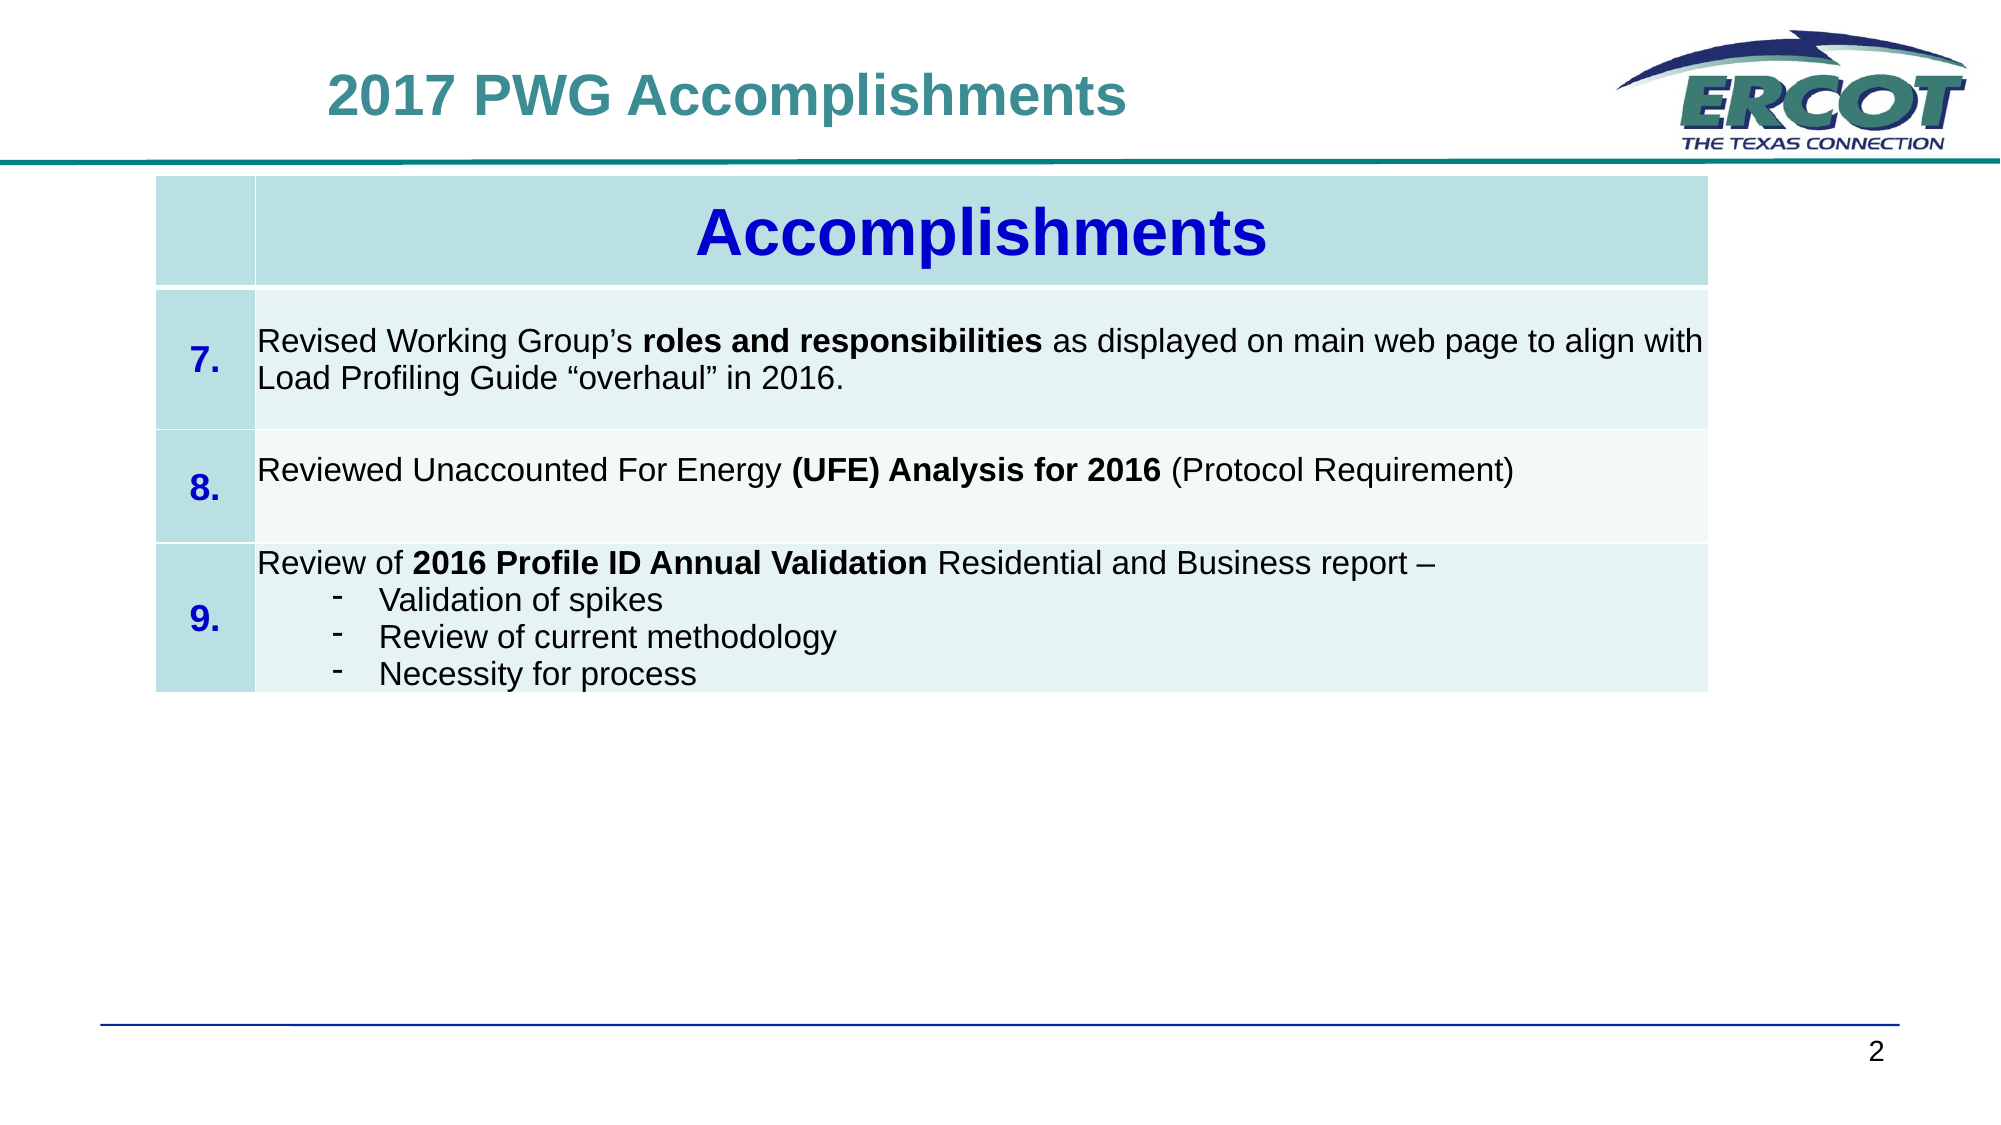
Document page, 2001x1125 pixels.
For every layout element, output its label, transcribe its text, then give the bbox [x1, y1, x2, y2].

table_cell Review of 2016 Profile ID Annual Validation Residential and Business report – Validation of spikes Review of current methodology Necessity for process [256, 544, 1708, 692]
slide_number 2 [1433, 1024, 1900, 1103]
table_header Accomplishments [256, 176, 1708, 285]
table_cell Revised Working Group’s roles and responsibilities as displayed on main web page to align with Load Profiling Guide “overhaul” in 2016. [256, 290, 1708, 429]
table_header [156, 176, 255, 285]
table_cell 8. [156, 430, 255, 542]
table_cell 7. [156, 290, 255, 429]
table_cell Reviewed Unaccounted For Energy (UFE) Analysis for 2016 (Protocol Requirement) [256, 430, 1708, 542]
text_box 2017 PWG Accomplishments [312, 50, 1384, 135]
table_cell 9. [156, 544, 255, 692]
picture [1599, 12, 1984, 158]
